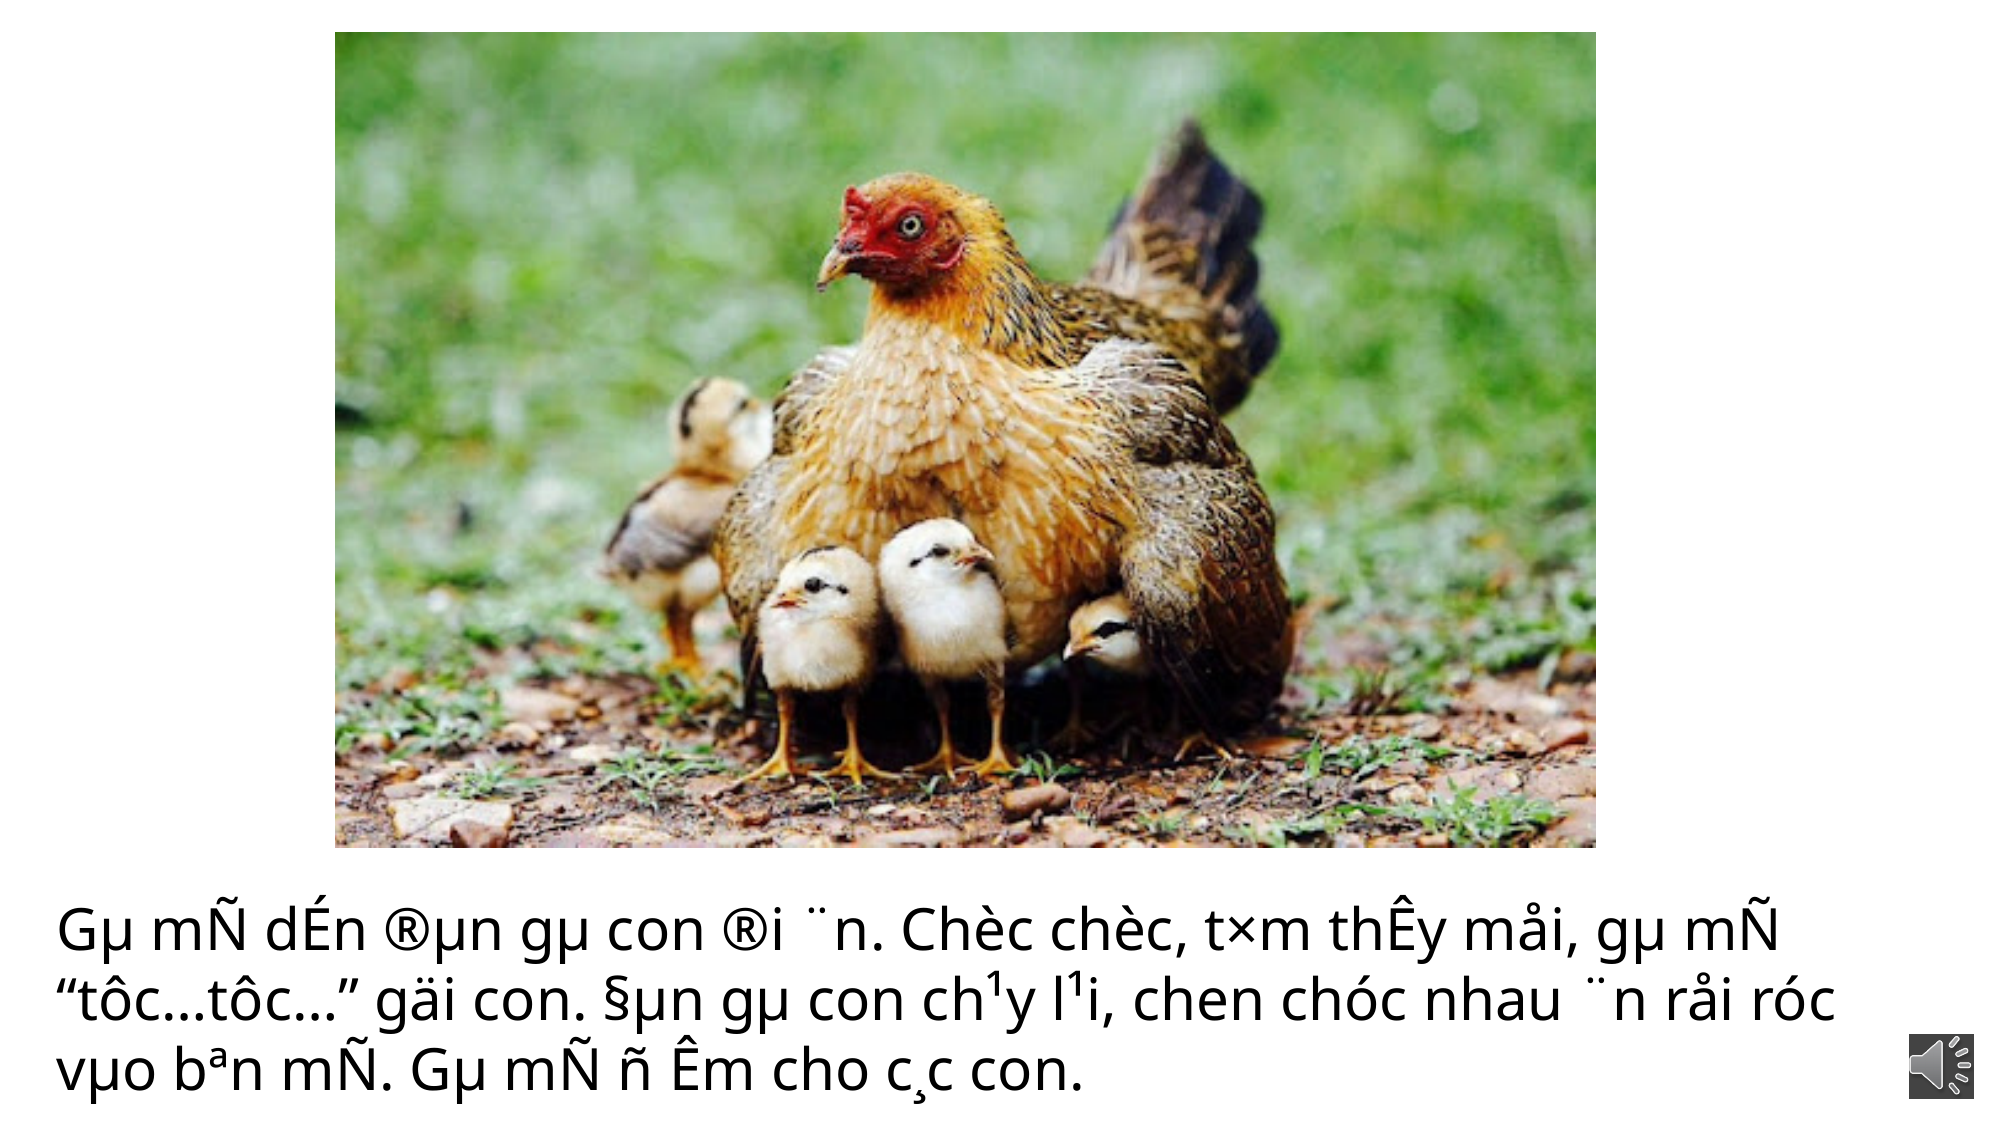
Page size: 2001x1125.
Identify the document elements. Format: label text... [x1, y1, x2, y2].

picture [335, 32, 1596, 848]
text_box Gµ mÑ dÉn ®µn gµ con ®i ¨n. Chèc chèc, t×m thÊy måi, gµ mÑ “tôc…tôc…” gäi con. §µn gµ con ch¹y l¹i, chen chóc nhau ¨n råi róc vµo bªn mÑ. Gµ mÑ ñ Êm cho c¸c con. [41, 884, 1959, 1110]
picture [1908, 1033, 1975, 1100]
